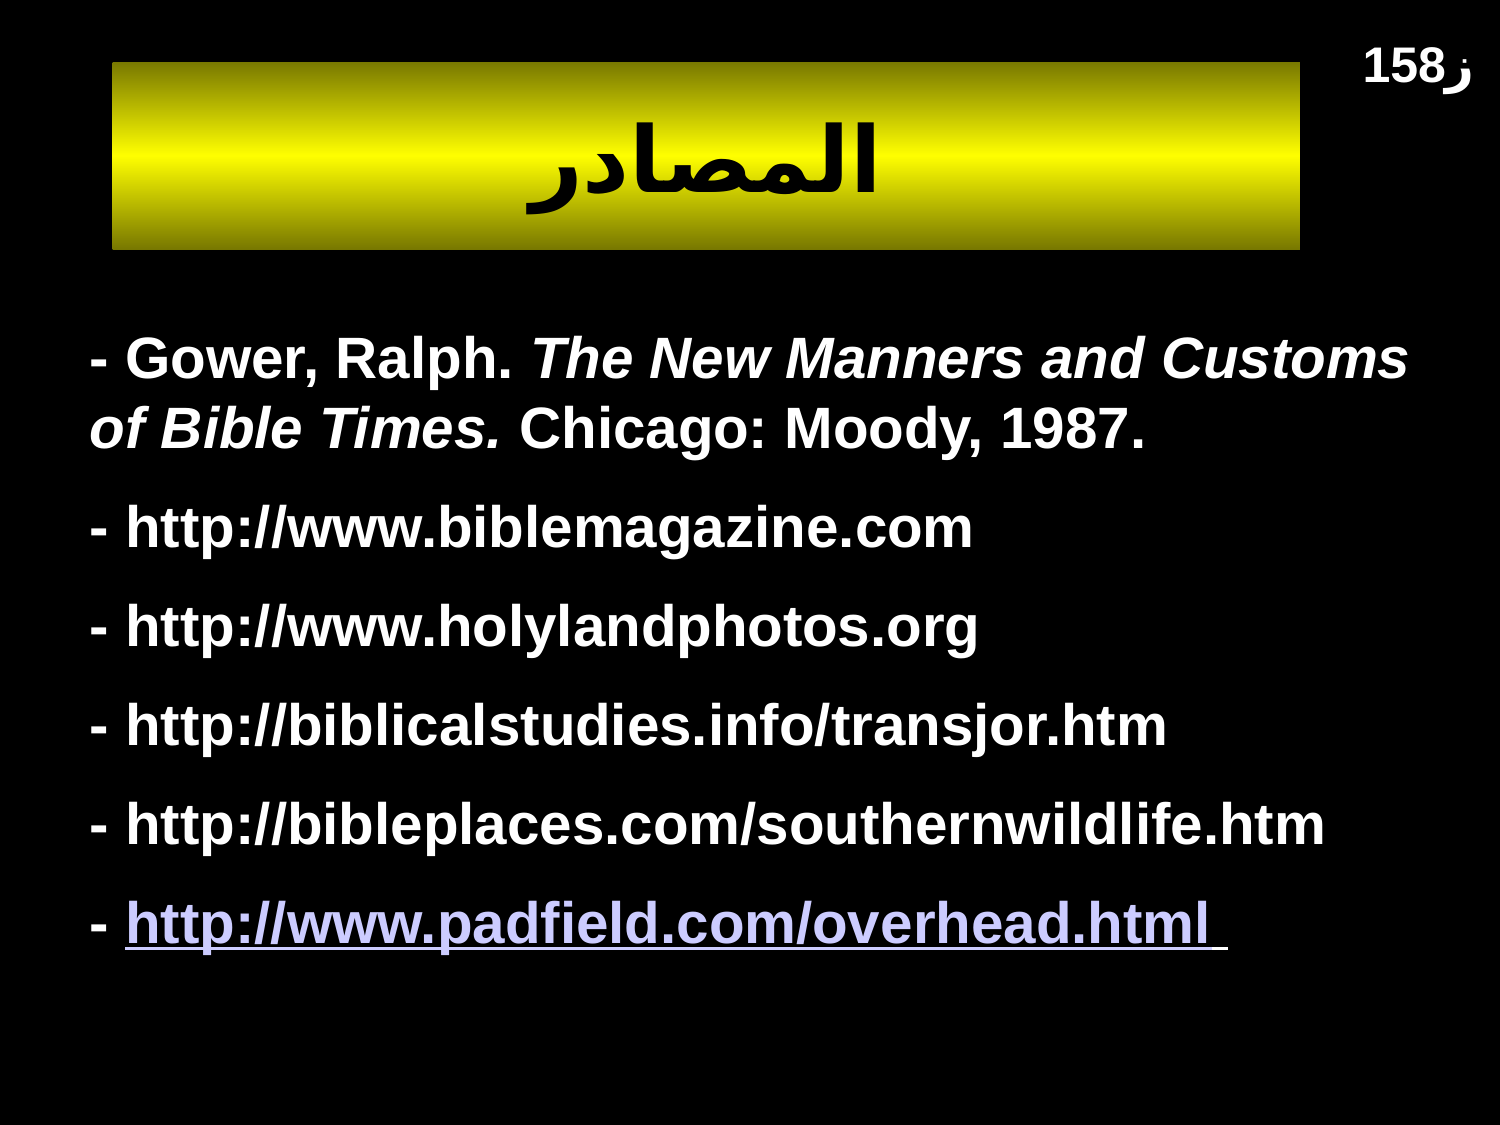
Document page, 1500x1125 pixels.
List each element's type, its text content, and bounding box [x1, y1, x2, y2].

title المصادر [112, 62, 1300, 250]
text_box 158ز [1347, 24, 1490, 100]
text_box - Gower, Ralph. The New Manners and Customs of Bible Times. Chicago: Moody, 1987. - http://www.biblemagazine.com - http://www.holylandphotos.org - http://biblicalstudies.info/transjor.htm - http://bibleplaces.com/southernwildlife.htm - http://www.padfield.com/overhead.html [74, 312, 1438, 963]
